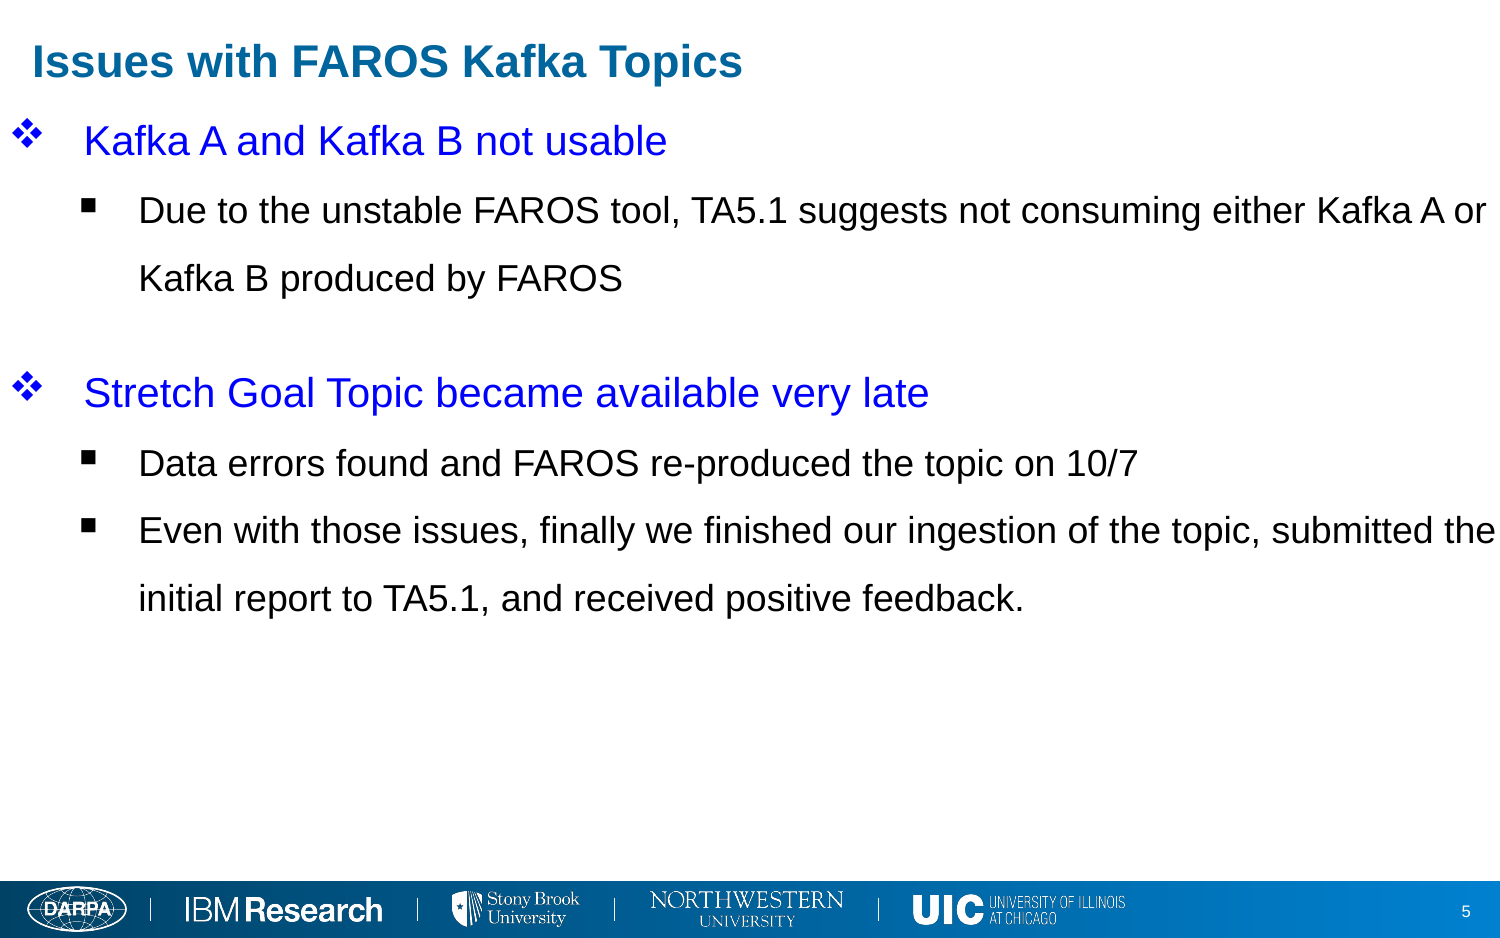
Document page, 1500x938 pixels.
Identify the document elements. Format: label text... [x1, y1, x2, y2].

title Issues with FAROS Kafka Topics [16, 29, 1500, 85]
picture [186, 897, 382, 922]
picture [913, 894, 1125, 925]
picture [650, 891, 843, 927]
text_box Kafka A and Kafka B not usable Due to the unstable FAROS tool, TA5.1 suggests not consuming either Kafka A or Kafka B produced by FAROS Stretch Goal Topic became available very late Data errors found and FAROS re-produced the topic on 10/7 Even with those issues, finally we finished our ingestion of the topic, submitted the initial report to TA5.1, and received positive feedback. [0, 106, 1500, 626]
picture [452, 891, 580, 927]
picture [27, 886, 127, 932]
